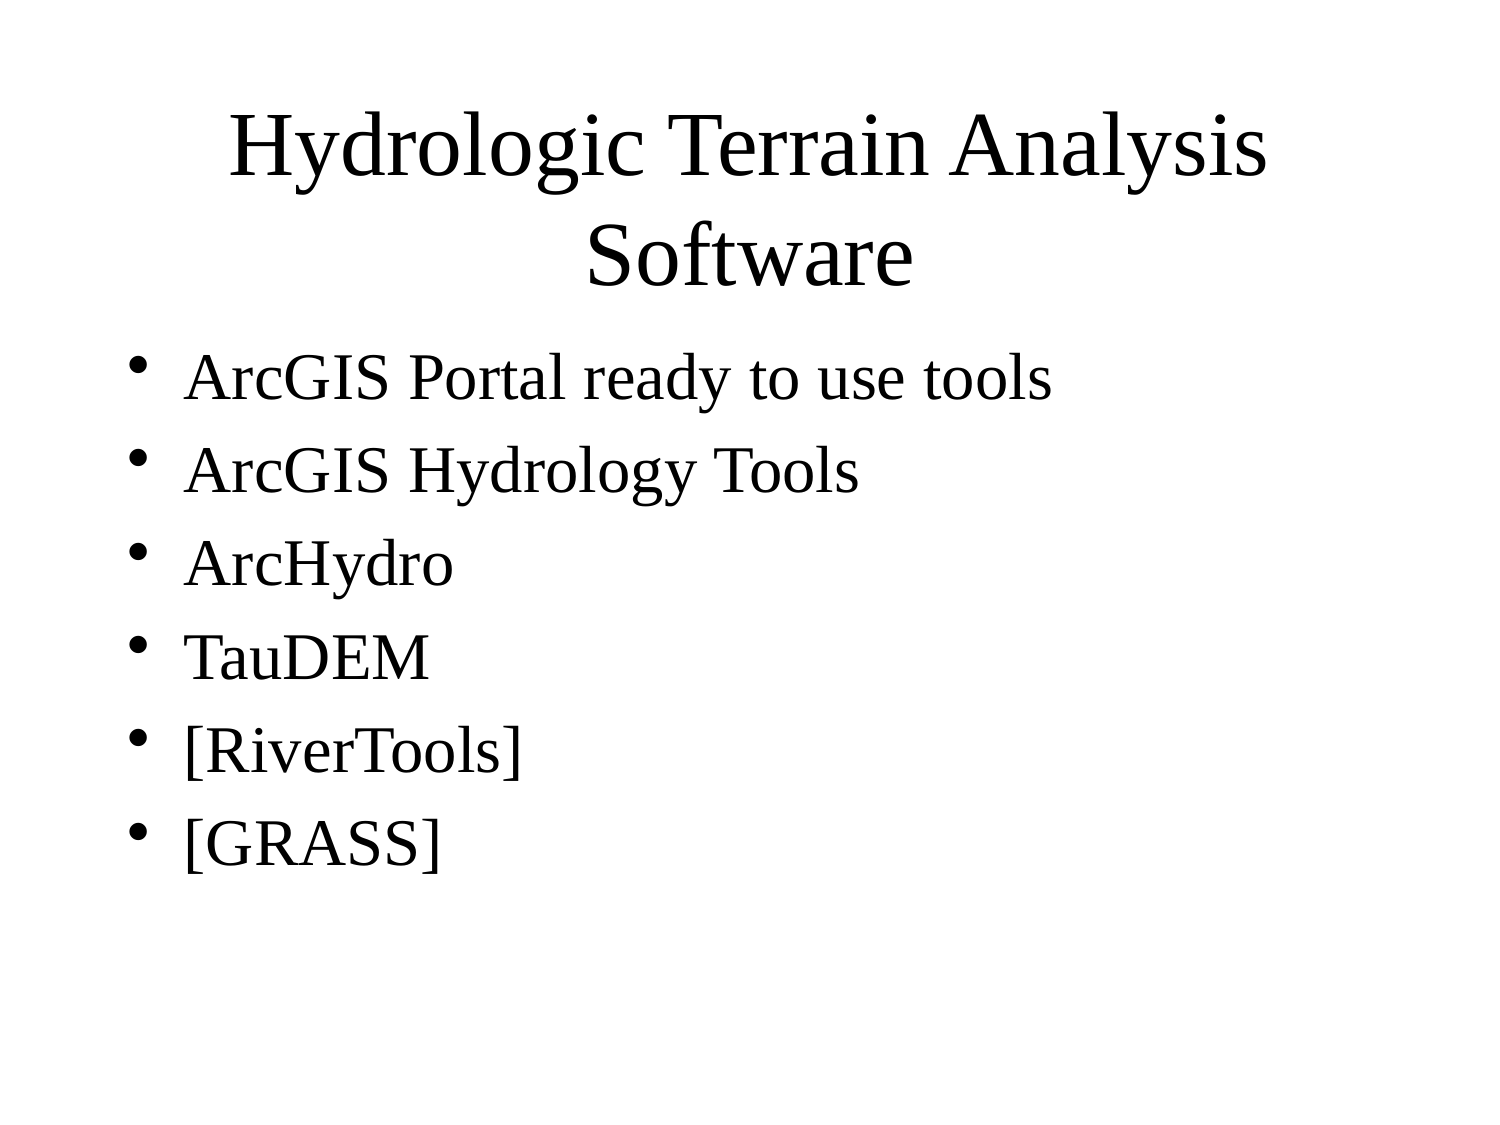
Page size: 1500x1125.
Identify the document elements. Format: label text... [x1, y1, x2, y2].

title Hydrologic Terrain Analysis Software [112, 99, 1388, 288]
list ArcGIS Portal ready to use tools ArcGIS Hydrology Tools ArcHydro TauDEM [RiverTools] [GRASS] [112, 324, 1388, 1000]
